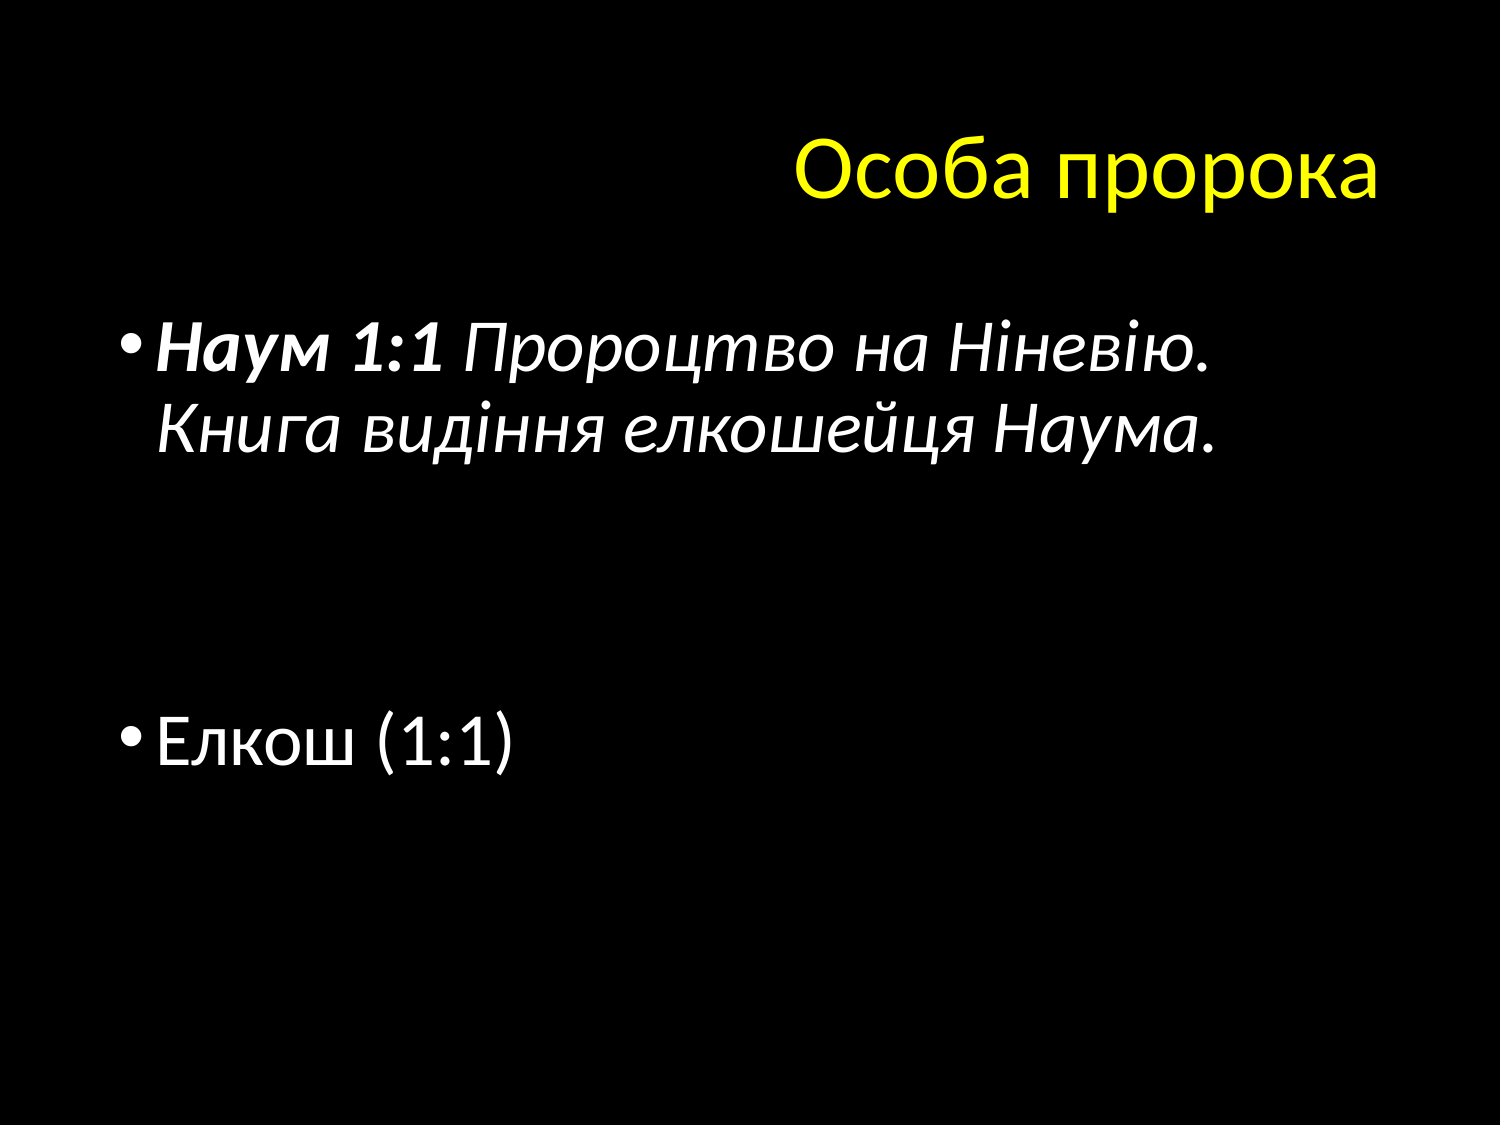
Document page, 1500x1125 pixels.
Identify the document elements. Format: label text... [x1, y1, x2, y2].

title Особа пророка [103, 59, 1397, 278]
list Наум 1:1 Пророцтво на Ніневію. Книга видіння елкошейця Наума. Елкош (1:1) [103, 299, 1397, 1014]
